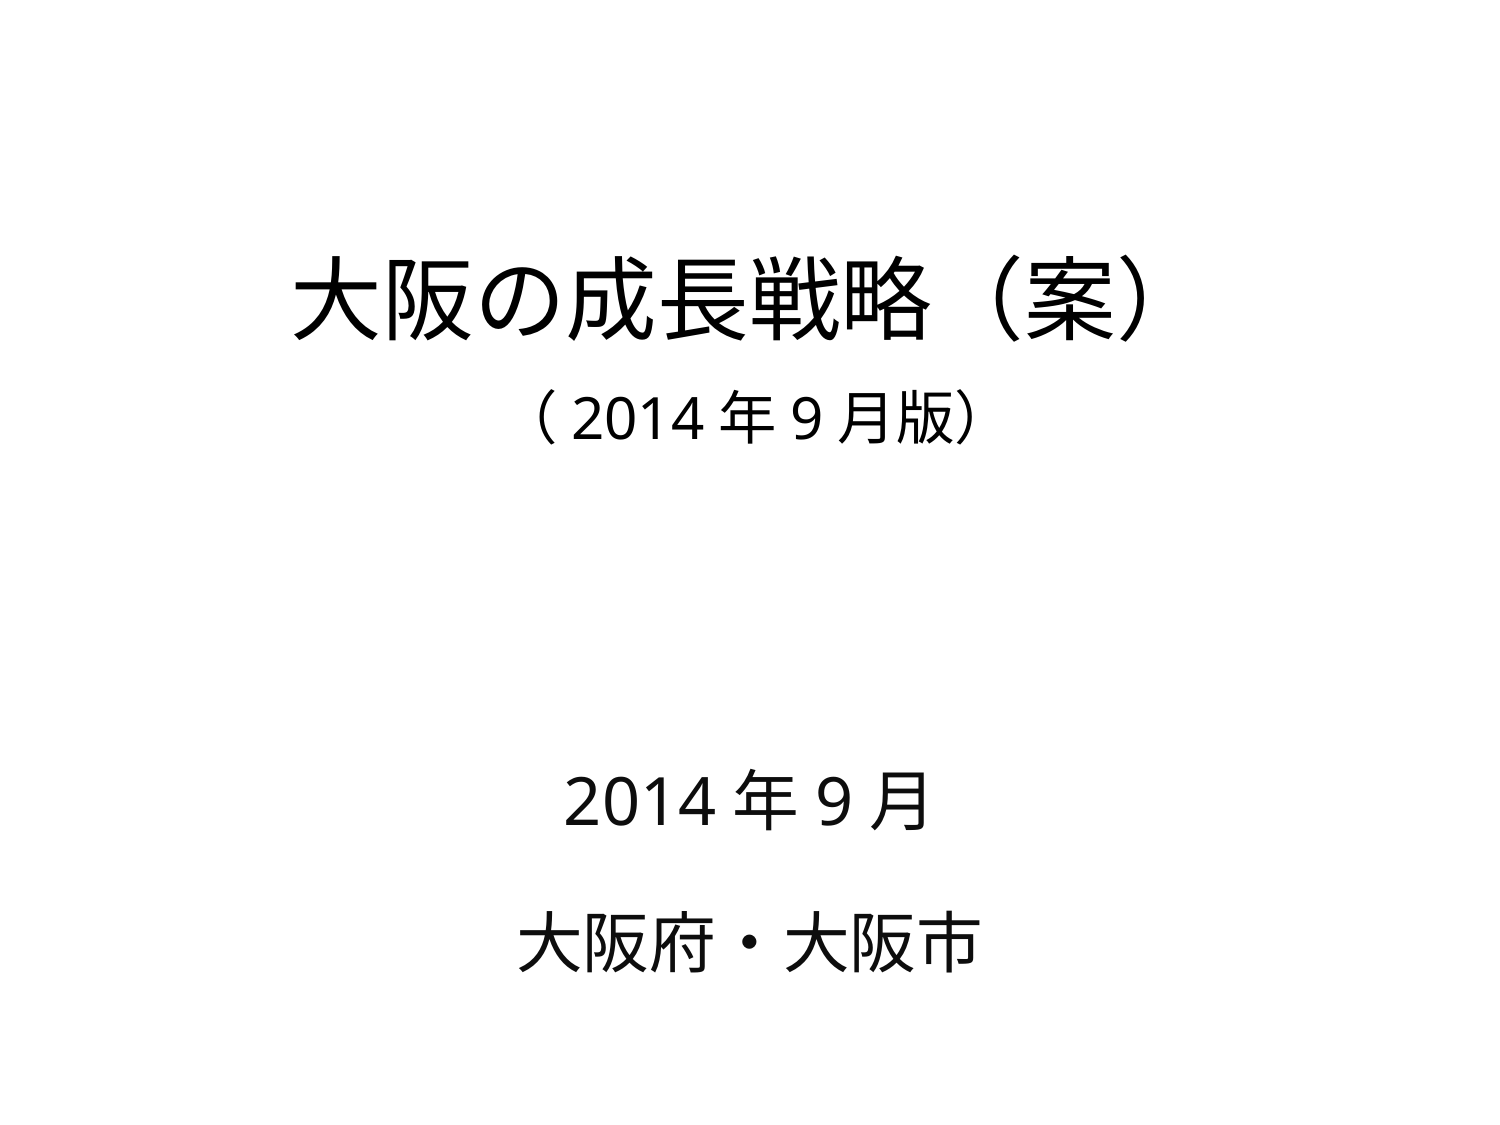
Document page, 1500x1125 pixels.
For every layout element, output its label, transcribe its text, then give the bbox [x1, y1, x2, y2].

text_box （2014年9月版） [348, 373, 1164, 459]
text_box 大阪府・大阪市 [224, 893, 1275, 996]
subtitle 2014年9月 [225, 751, 1275, 854]
title 大阪の成長戦略（案） [112, 196, 1388, 398]
